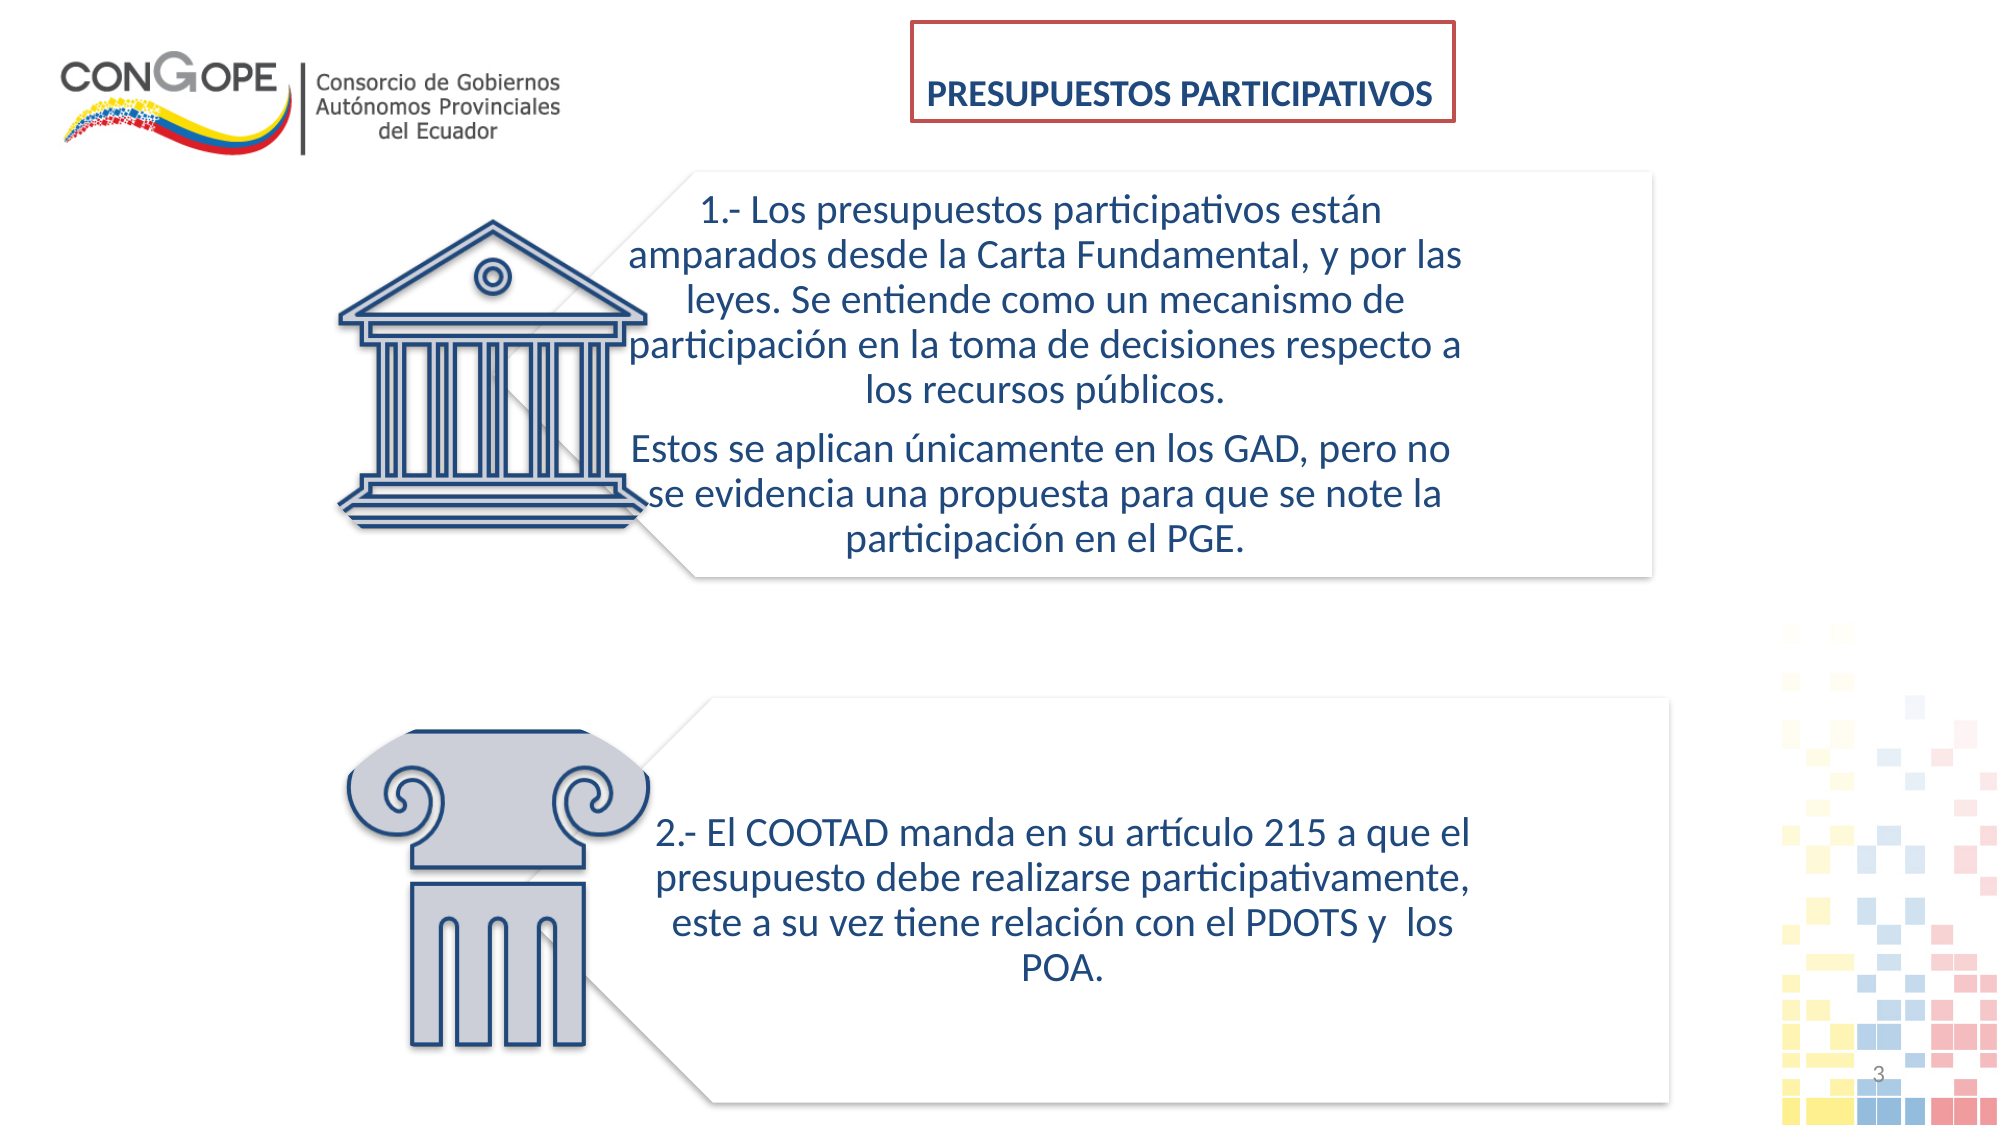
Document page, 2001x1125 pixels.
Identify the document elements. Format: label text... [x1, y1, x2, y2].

title PRESUPUESTOS PARTICIPATIVOS [910, 20, 1456, 123]
picture [0, 0, 2000, 1125]
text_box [99, 171, 1843, 1103]
slide_number 3 [1846, 1042, 1900, 1103]
